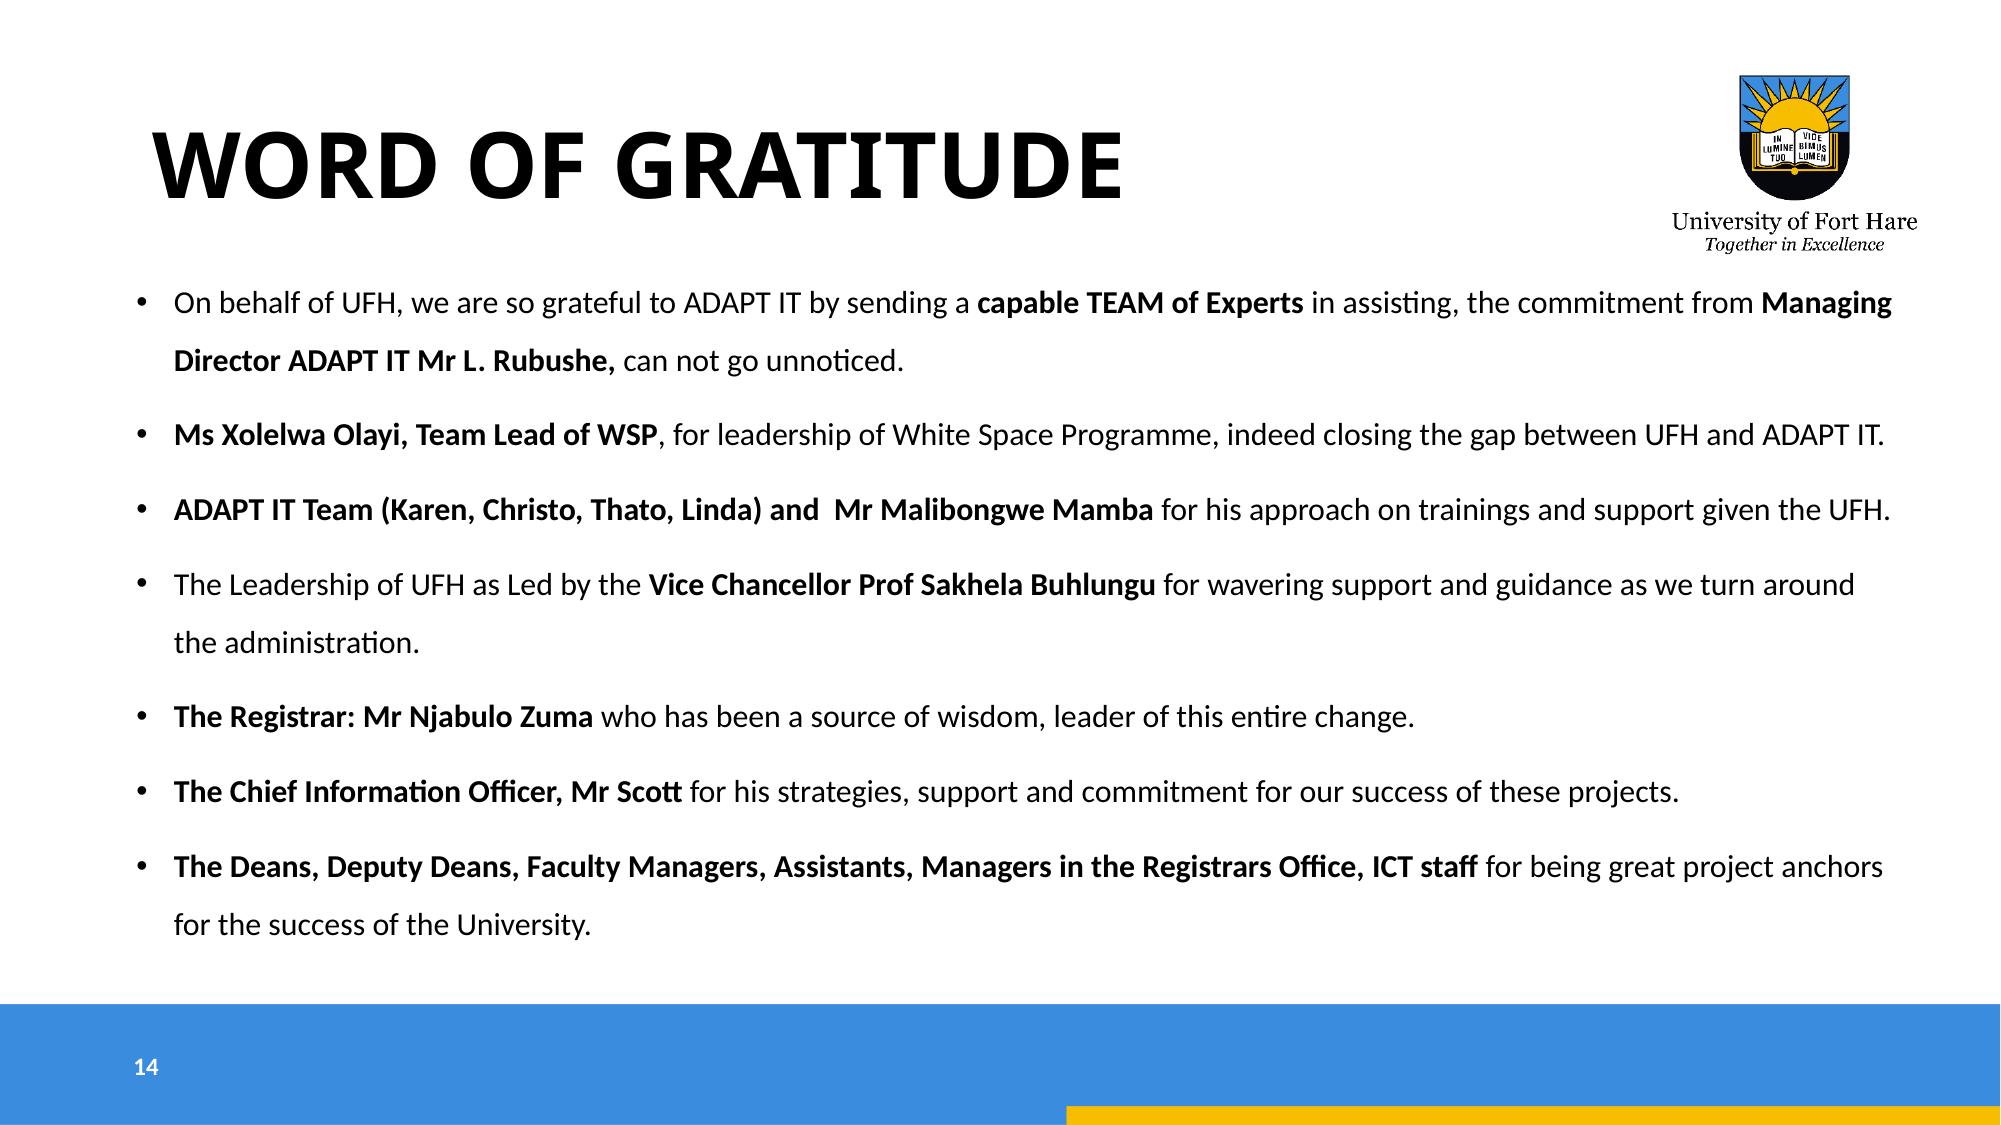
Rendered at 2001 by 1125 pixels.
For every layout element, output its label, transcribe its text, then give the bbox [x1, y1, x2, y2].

title WORD OF GRATITUDE [137, 59, 1601, 255]
list On behalf of UFH, we are so grateful to ADAPT IT by sending a capable TEAM of Experts in assisting, the commitment from Managing Director ADAPT IT Mr L. Rubushe, can not go unnoticed. Ms Xolelwa Olayi, Team Lead of WSP, for leadership of White Space Programme, indeed closing the gap between UFH and ADAPT IT. ADAPT IT Team (Karen, Christo, Thato, Linda) and Mr Malibongwe Mamba for his approach on trainings and support given the UFH. The Leadership of UFH as Led by the Vice Chancellor Prof Sakhela Buhlungu for wavering support and guidance as we turn around the administration. The Registrar: Mr Njabulo Zuma who has been a source of wisdom, leader of this entire change. The Chief Information Officer, Mr Scott for his strategies, support and commitment for our success of these projects. The Deans, Deputy Deans, Faculty Managers, Assistants, Managers in the Registrars Office, ICT staff for being great project anchors for the success of the University. [121, 255, 1915, 997]
slide_number 14 [91, 1035, 201, 1096]
picture [0, 0, 2001, 1125]
